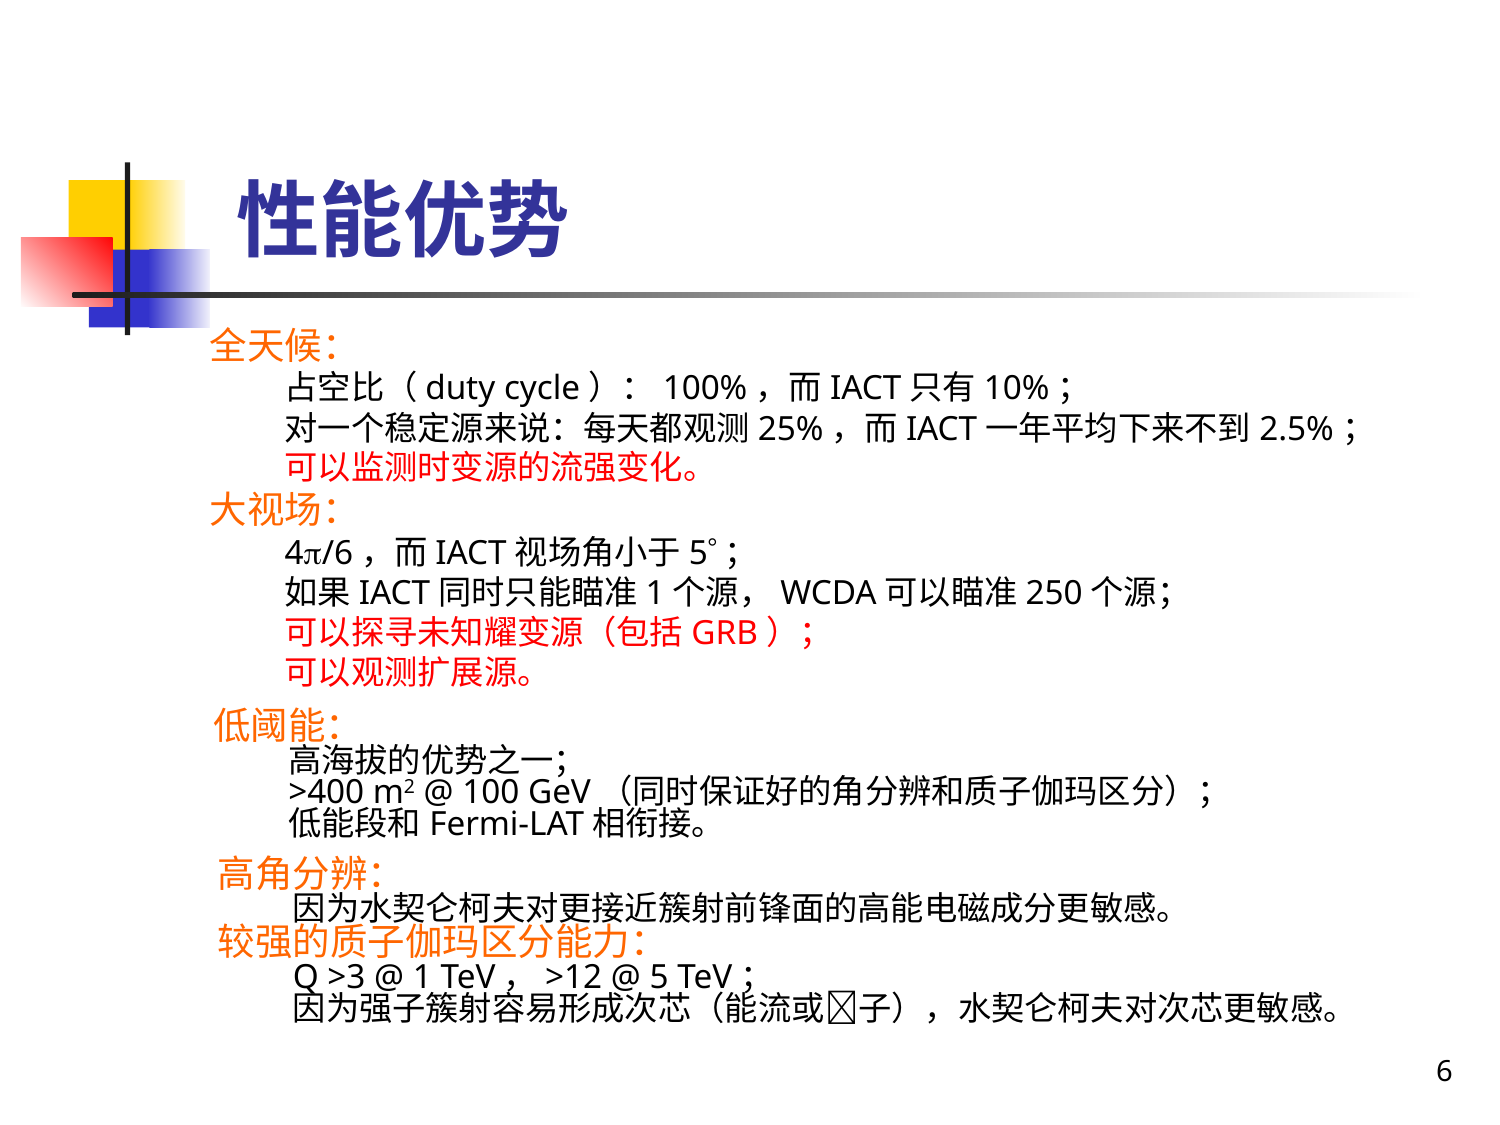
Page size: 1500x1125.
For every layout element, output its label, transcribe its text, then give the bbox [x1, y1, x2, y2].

slide_number 6 [1155, 1024, 1468, 1100]
text_box 高角分辨： 因为水契仑柯夫对更接近簇射前锋面的高能电磁成分更敏感。 较强的质子伽玛区分能力： Q >3 @ 1 TeV，>12 @ 5 TeV； 因为强子簇射容易形成次芯（能流或子），水契仑柯夫对次芯更敏感。 [203, 851, 1397, 1034]
text_box 低阈能： 高海拔的优势之一； >400 m2 @ 100 GeV（同时保证好的角分辨和质子伽玛区分）； 低能段和Fermi-LAT相衔接。 [198, 703, 1404, 850]
text_box 全天候： 占空比（duty cycle）：100%，而IACT只有10%； 对一个稳定源来说：每天都观测25%，而IACT一年平均下来不到2.5%； 可以监测时变源的流强变化。 大视场： 4/6，而IACT视场角小于5； 如果IACT同时只能瞄准1个源，WCDA可以瞄准250个源； 可以探寻未知耀变源（包括GRB）； 可以观测扩展源。 [194, 314, 1435, 699]
title 性能优势 [221, 35, 1500, 275]
